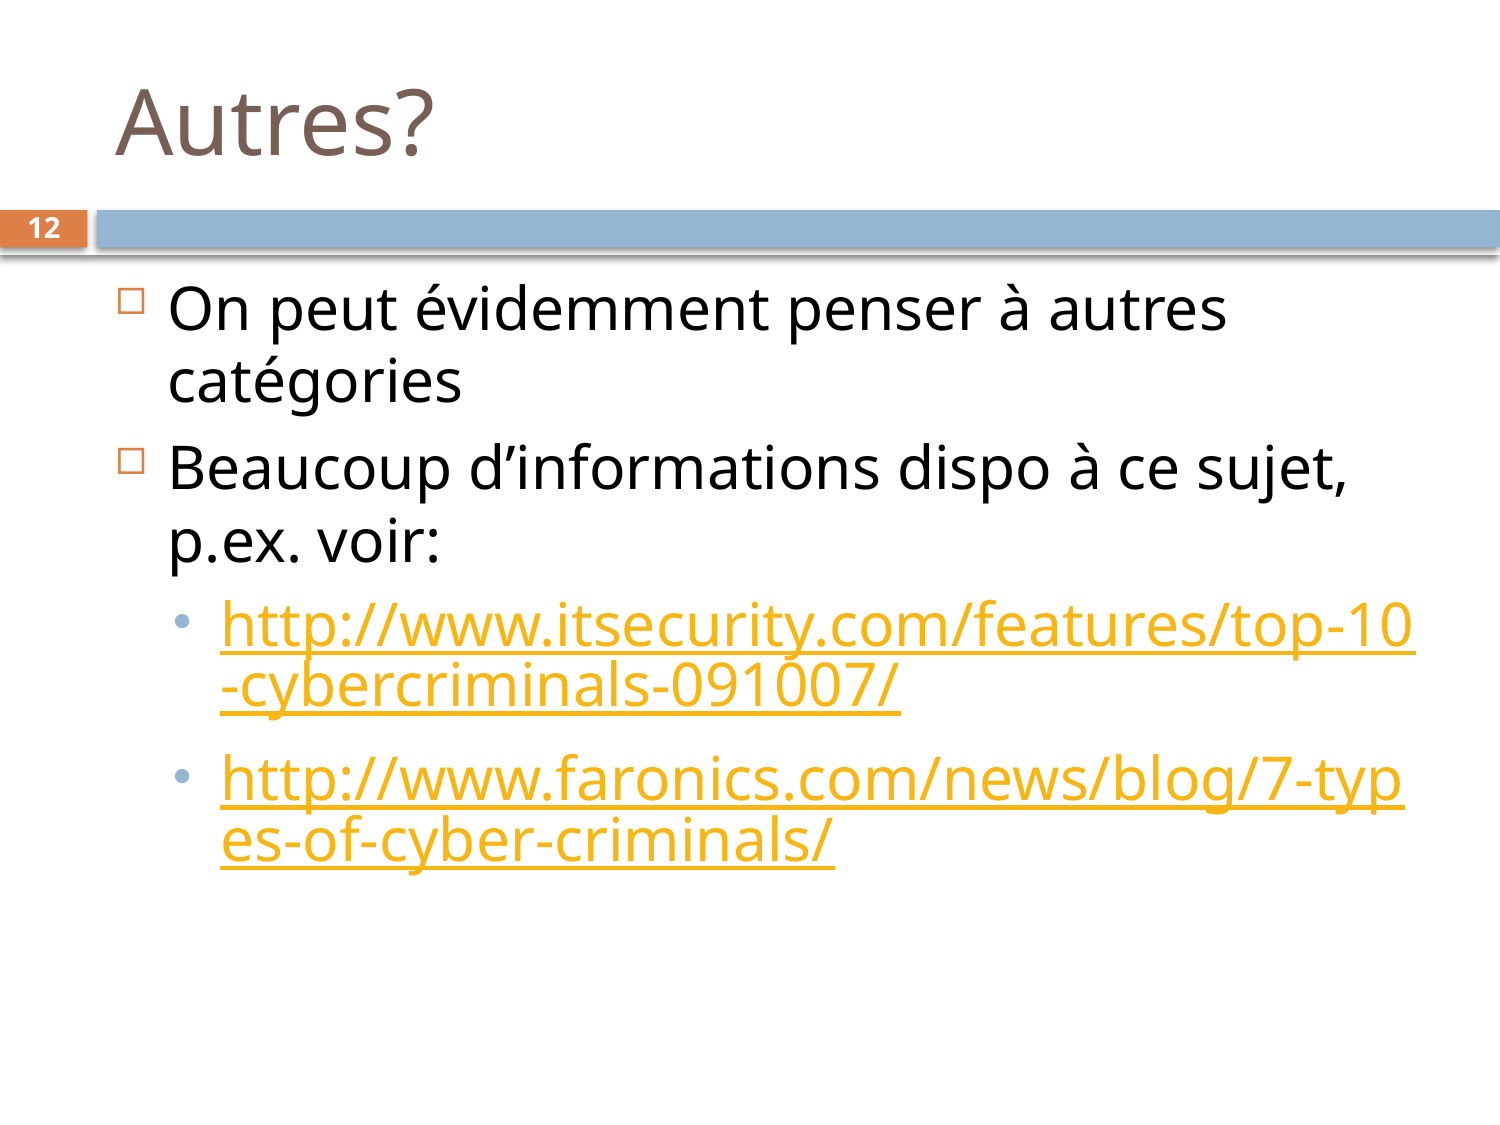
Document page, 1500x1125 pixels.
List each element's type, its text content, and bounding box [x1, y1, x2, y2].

slide_number 12 [0, 208, 88, 249]
title Autres? [100, 37, 1438, 200]
list On peut évidemment penser à autres catégories Beaucoup d’informations dispo à ce sujet, p.ex. voir: http://www.itsecurity.com/features/top-10-cybercriminals-091007/ http://www.faronics.com/news/blog/7-types-of-cyber-criminals/ [100, 262, 1438, 1000]
